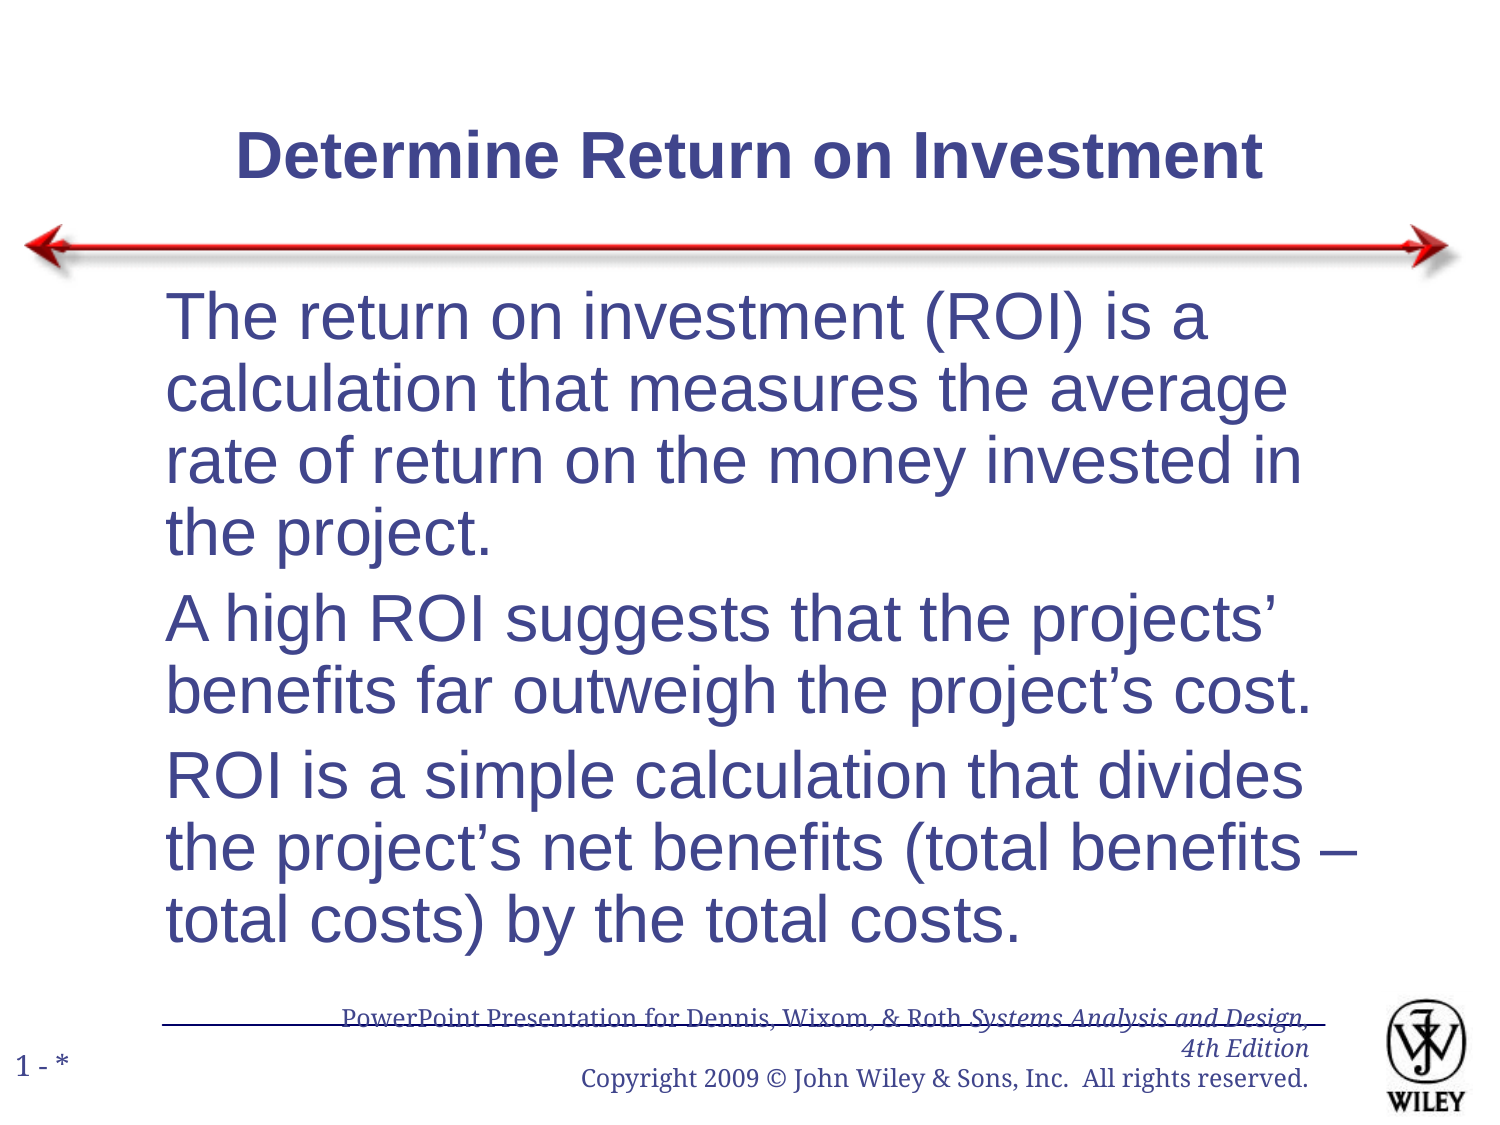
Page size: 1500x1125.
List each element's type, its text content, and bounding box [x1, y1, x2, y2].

picture [1381, 991, 1473, 1117]
text_box PowerPoint Presentation for Dennis, Wixom, & Roth Systems Analysis and Design, 4th Edition Copyright 2009 © John Wiley & Sons, Inc. All rights reserved. [287, 1024, 1325, 1100]
list The return on investment (ROI) is a calculation that measures the average rate of return on the money invested in the project. A high ROI suggests that the projects’ benefits far outweigh the project’s cost. ROI is a simple calculation that divides the project’s net benefits (total benefits – total costs) by the total costs. [93, 275, 1407, 1013]
picture [24, 224, 1471, 291]
text_box Determine Return on Investment [162, 104, 1338, 200]
text_box 1 - * [0, 1049, 125, 1125]
